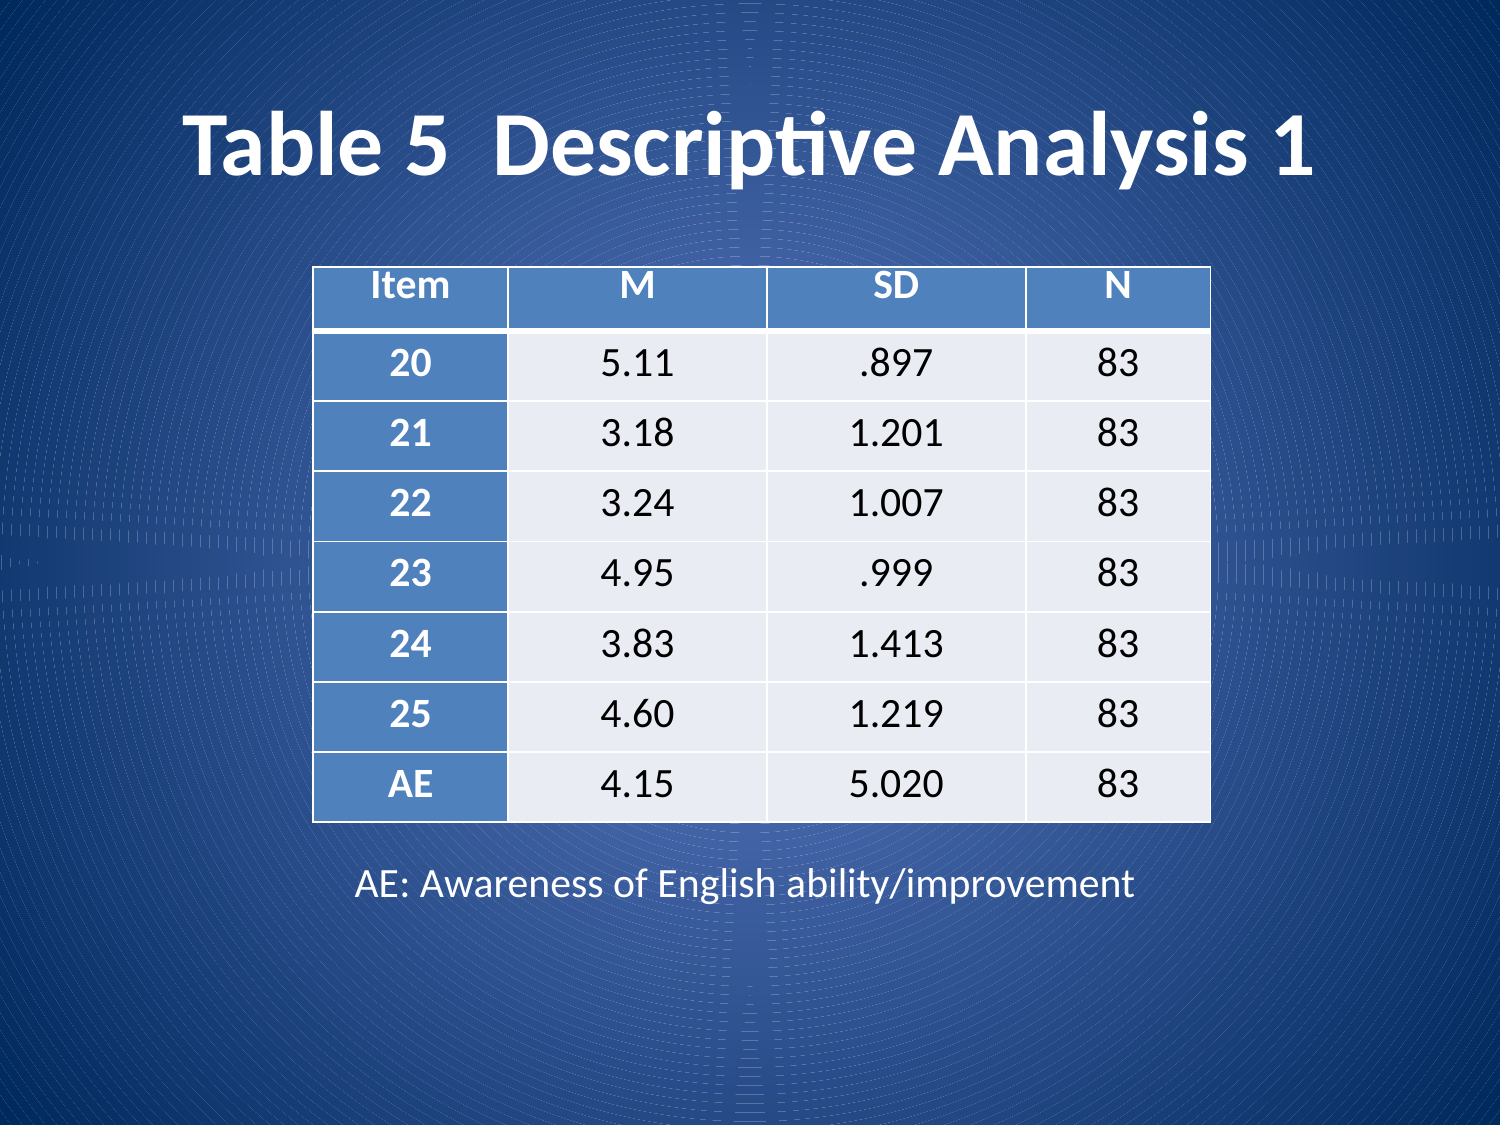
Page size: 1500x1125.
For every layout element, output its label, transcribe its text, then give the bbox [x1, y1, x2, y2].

table_header Item [314, 268, 507, 328]
table_cell 83 [1027, 613, 1210, 681]
table_cell .897 [768, 334, 1025, 400]
table_cell 83 [1027, 334, 1210, 400]
table_cell 4.60 [509, 683, 766, 751]
table_cell 3.83 [509, 613, 766, 681]
table_cell 1.201 [768, 402, 1025, 470]
table_cell 3.18 [509, 402, 766, 470]
table_cell 83 [1027, 472, 1210, 541]
table_cell 4.15 [509, 753, 766, 821]
table_cell 24 [314, 613, 507, 681]
table_cell 5.020 [768, 753, 1025, 821]
table_header N [1027, 268, 1210, 328]
table_cell .999 [768, 542, 1025, 611]
table_cell 83 [1027, 683, 1210, 751]
title Table 5 Descriptive Analysis 1 [75, 45, 1425, 233]
table_cell 5.11 [509, 334, 766, 400]
table_cell 83 [1027, 542, 1210, 611]
table_cell 20 [314, 334, 507, 400]
table_cell 21 [314, 402, 507, 470]
table_cell 25 [314, 683, 507, 751]
table_header M [509, 268, 766, 328]
table_cell 22 [314, 472, 507, 541]
table_cell 83 [1027, 402, 1210, 470]
table_cell 4.95 [509, 542, 766, 611]
table_cell 1.413 [768, 613, 1025, 681]
table_cell 23 [314, 542, 507, 611]
list AE: Awareness of English ability/improvement [75, 262, 1425, 1005]
table_cell 83 [1027, 753, 1210, 821]
table_cell 1.219 [768, 683, 1025, 751]
table_cell 3.24 [509, 472, 766, 541]
table_cell 1.007 [768, 472, 1025, 541]
table_cell AE [314, 753, 507, 821]
table_header SD [768, 268, 1025, 328]
